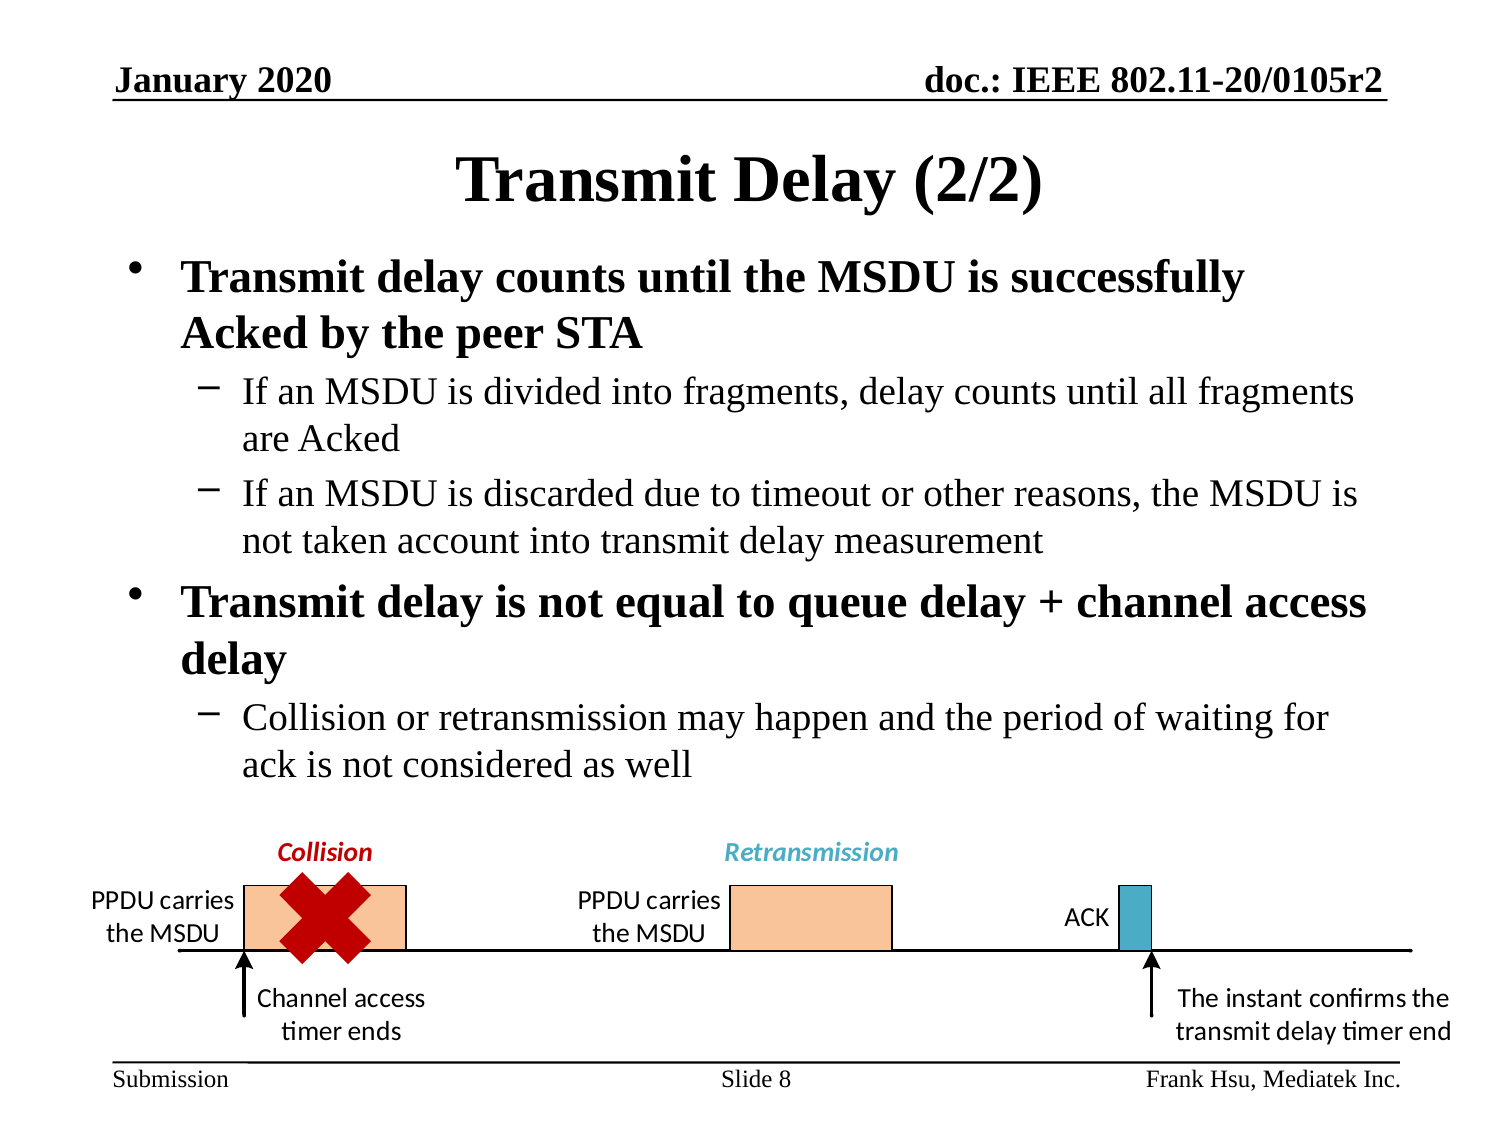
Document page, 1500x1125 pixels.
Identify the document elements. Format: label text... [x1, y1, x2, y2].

title Transmit Delay (2/2) [112, 112, 1388, 237]
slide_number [114, 54, 335, 101]
footer Frank Hsu, Mediatek Inc. [1128, 1071, 1402, 1093]
list Transmit delay counts until the MSDU is successfully Acked by the peer STA If an MSDU is divided into fragments, delay counts until all fragments are Acked If an MSDU is discarded due to timeout or other reasons, the MSDU is not taken account into transmit delay measurement Transmit delay is not equal to queue delay + channel access delay Collision or retransmission may happen and the period of waiting for ack is not considered as well [112, 237, 1388, 796]
picture [74, 825, 1472, 1063]
slide_number Slide 8 [712, 1071, 800, 1093]
